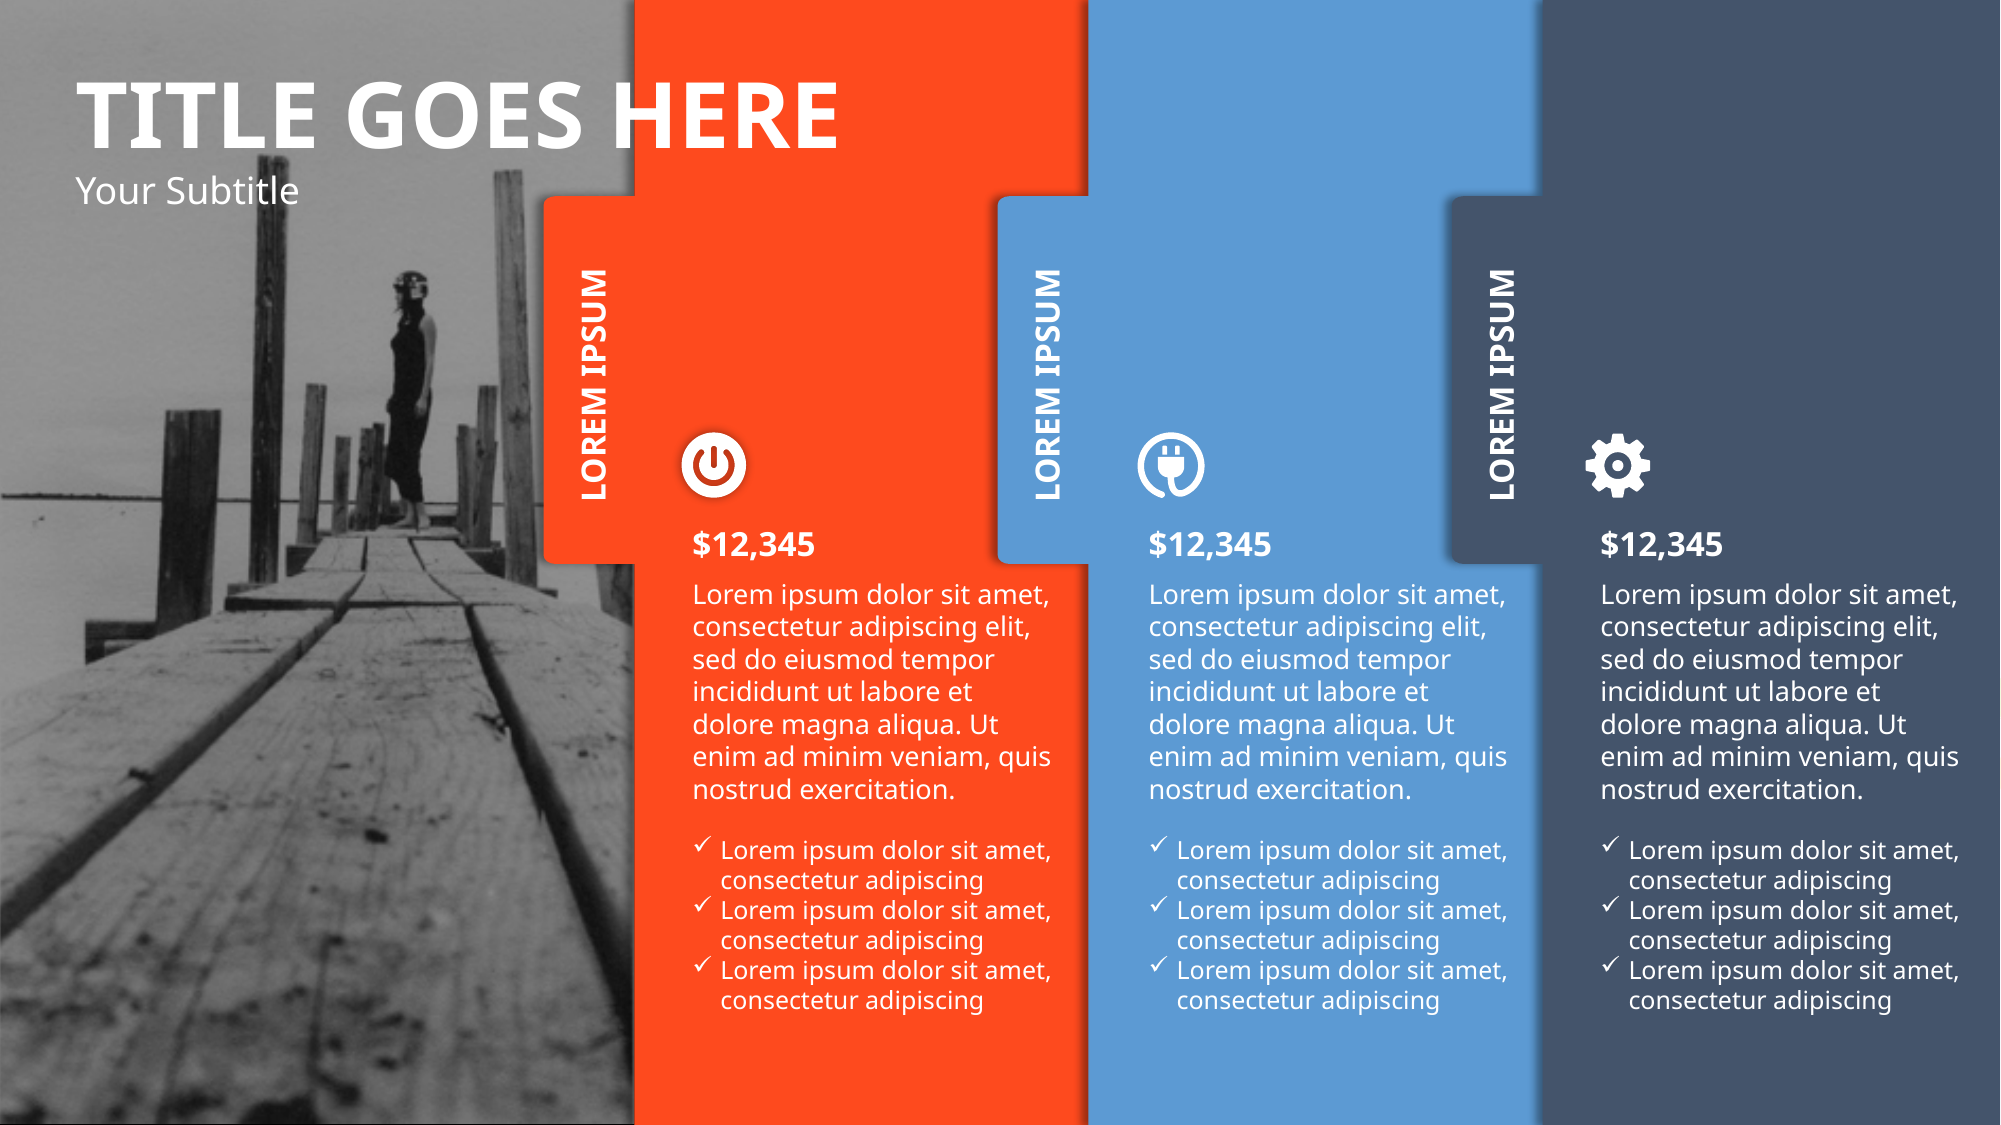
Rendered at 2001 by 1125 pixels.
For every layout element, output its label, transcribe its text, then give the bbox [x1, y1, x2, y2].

text_box [0, 0, 543, 1125]
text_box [1137, 432, 1205, 498]
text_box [543, 0, 997, 1125]
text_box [1585, 433, 1651, 498]
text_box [997, 0, 1451, 1125]
text_box TITLE GOES HERE Your Subtitle [60, 49, 543, 220]
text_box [1451, 0, 2000, 1125]
